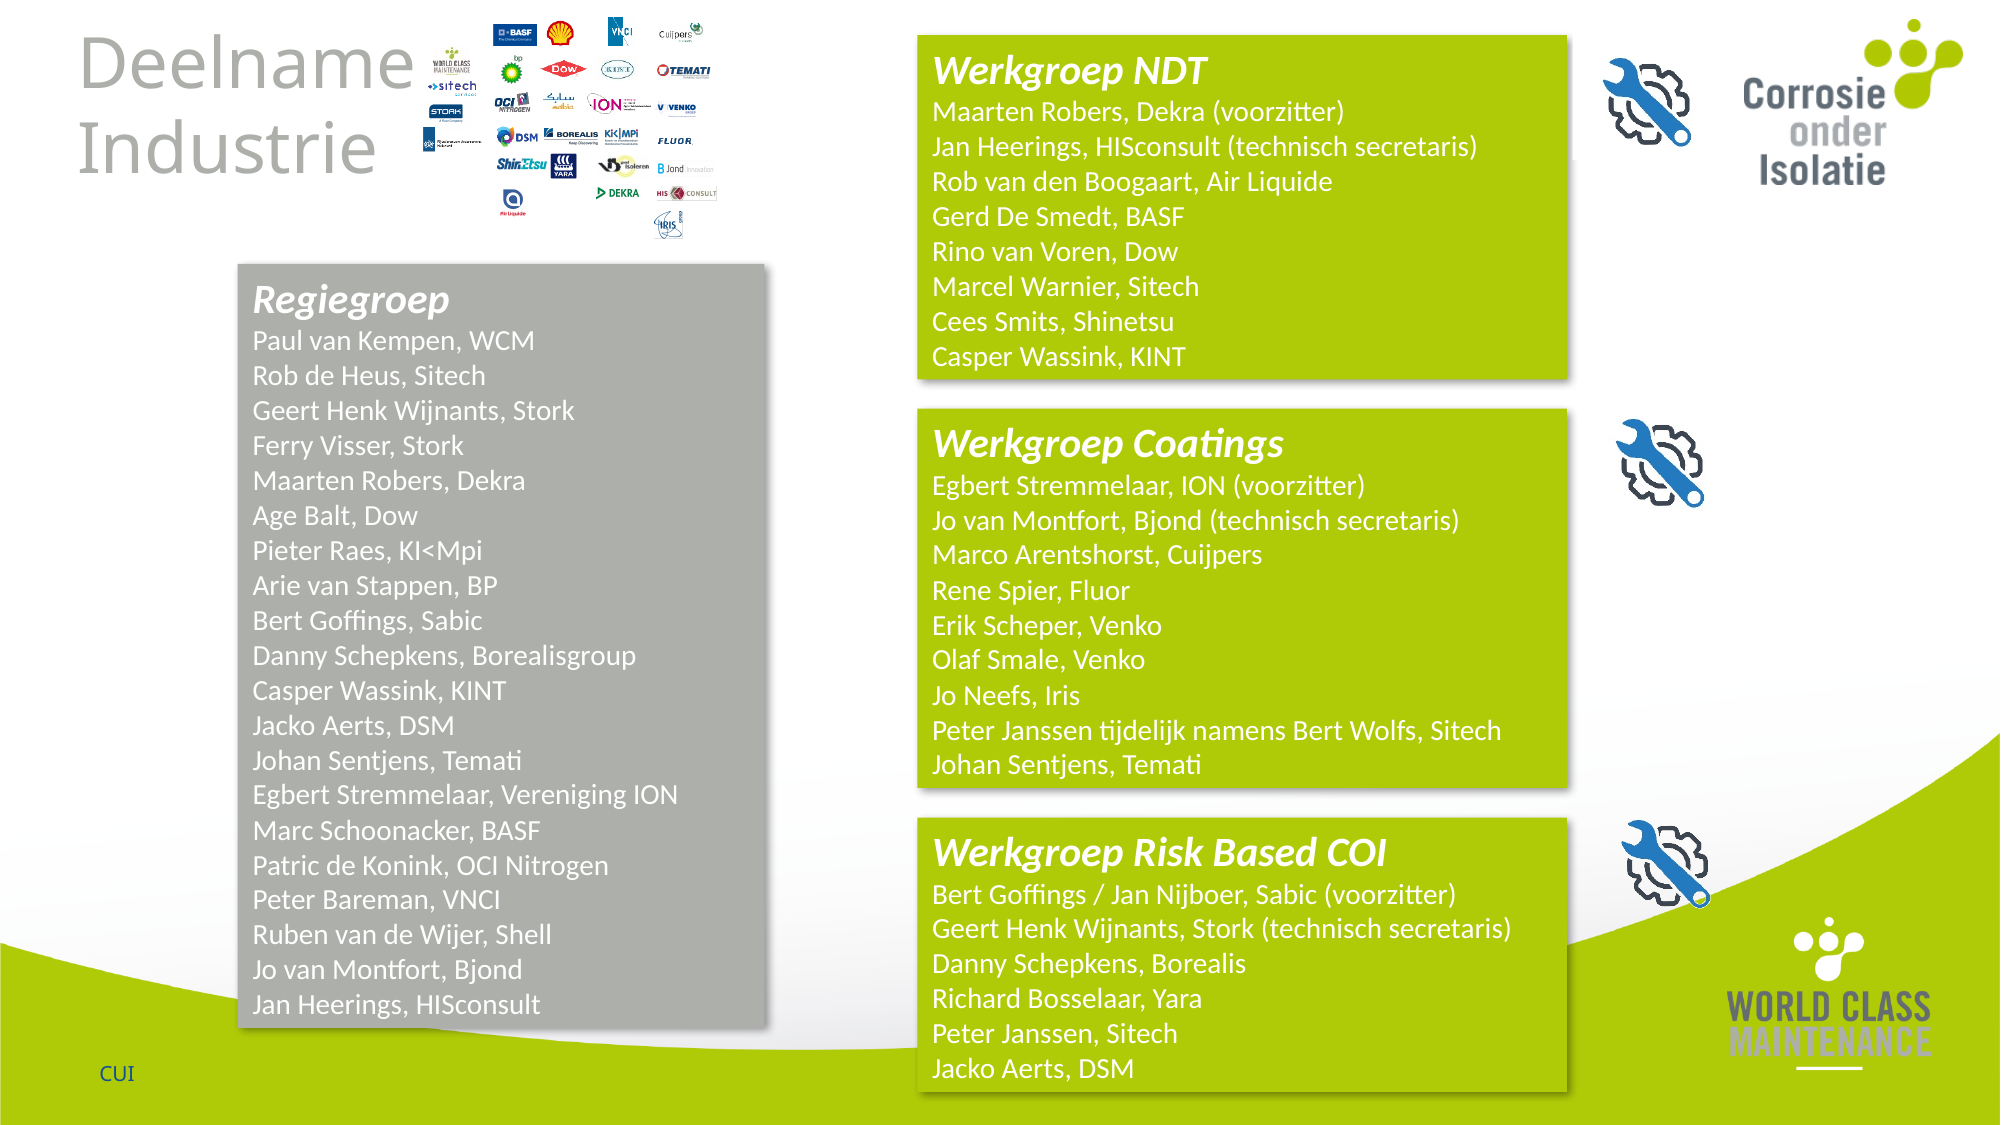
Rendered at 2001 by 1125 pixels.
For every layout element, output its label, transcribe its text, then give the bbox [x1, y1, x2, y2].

text_box Werkgroep Coatings Egbert Stremmelaar, ION (voorzitter) Jo van Montfort, Bjond (technisch secretaris) Marco Arentshorst, Cuijpers Rene Spier, Fluor Erik Scheper, Venko Olaf Smale, Venko Jo Neefs, Iris Peter Janssen tijdelijk namens Bert Wolfs, Sitech Johan Sentjens, Temati [917, 408, 1567, 632]
text_box Werkgroep NDT Maarten Robers, Dekra (voorzitter) Jan Heerings, HISconsult (technisch secretaris) Rob van den Boogaart, Air Liquide Gerd De Smedt, BASF Rino van Voren, Dow Marcel Warnier, Sitech Cees Smits, Shinetsu Casper Wassink, KINT [917, 35, 1567, 380]
picture [1744, 18, 1963, 185]
picture [1572, 30, 1721, 161]
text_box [417, 17, 718, 240]
picture [1584, 391, 1733, 522]
picture [0, 632, 2000, 1125]
text_box Regiegroep Paul van Kempen, WCM Rob de Heus, Sitech Geert Henk Wijnants, Stork Ferry Visser, Stork Maarten Robers, Dekra Age Balt, Dow Pieter Raes, KI<Mpi Arie van Stappen, BP Bert Goffings, Sabic Danny Schepkens, Borealisgroup Casper Wassink, KINT Jacko Aerts, DSM Johan Sentjens, Temati Egbert Stremmelaar, Vereniging ION Marc Schoonacker, BASF Patric de Konink, OCI Nitrogen Peter Bareman, VNCI Ruben van de Wijer, Shell Jo van Montfort, Bjond Jan Heerings, HISconsult [237, 263, 765, 632]
text_box Deelname Industrie [62, 9, 538, 195]
